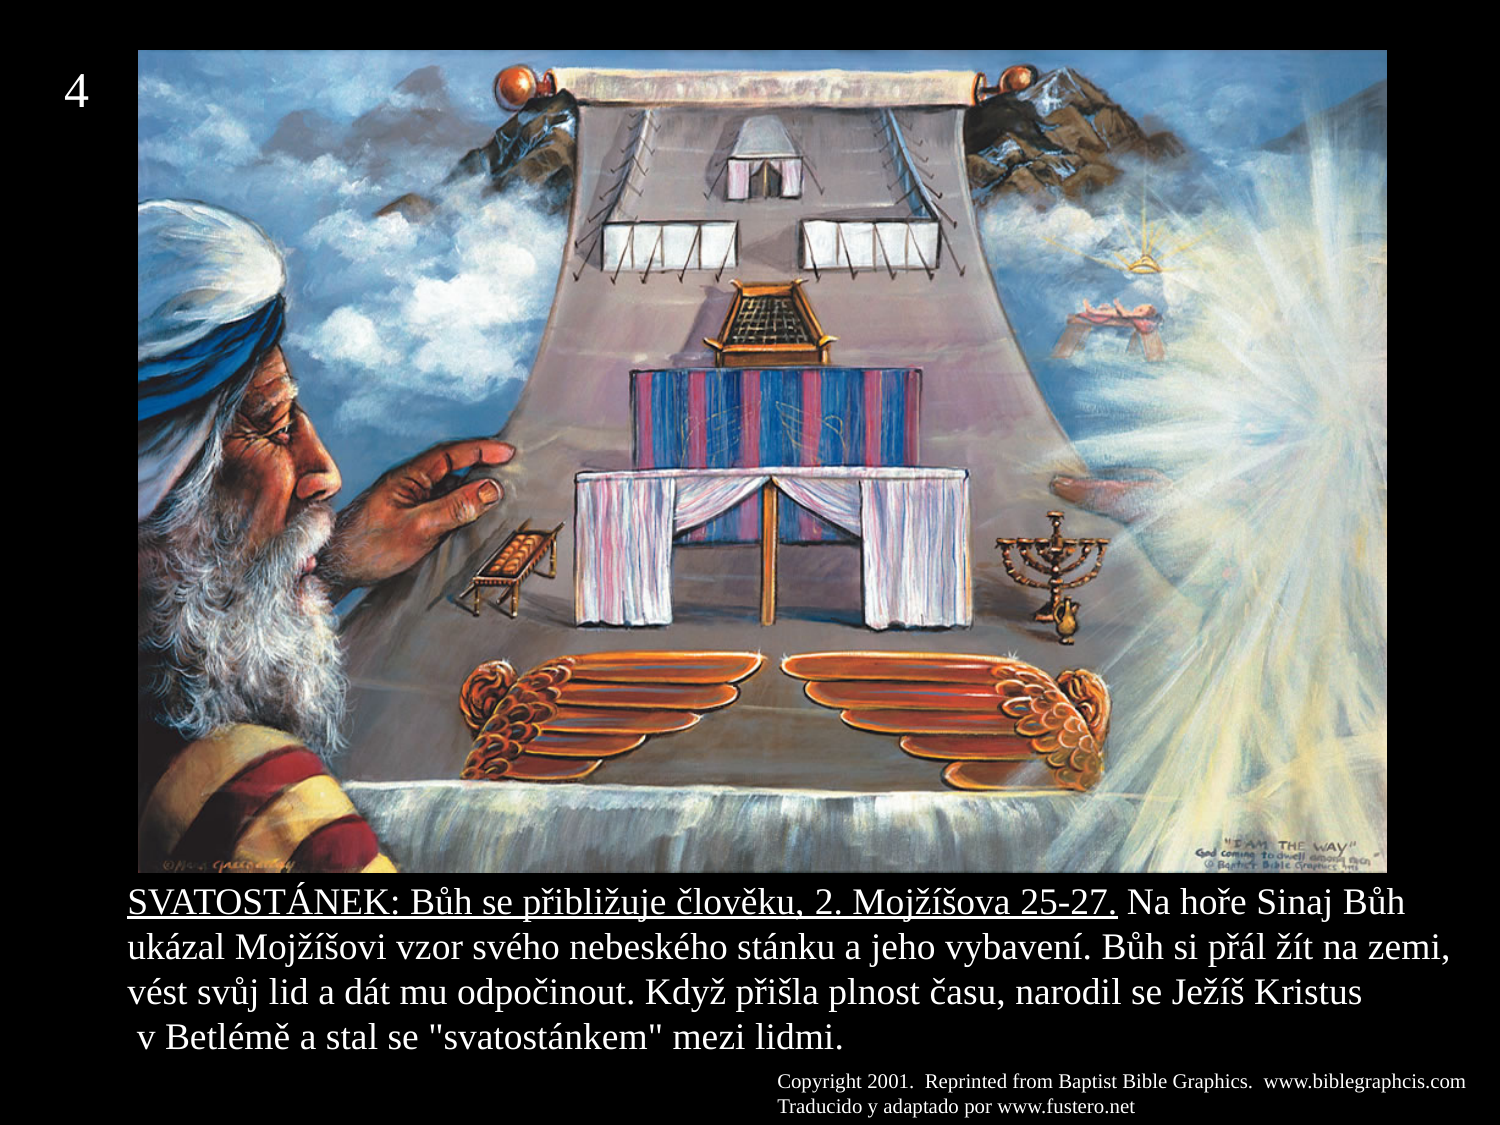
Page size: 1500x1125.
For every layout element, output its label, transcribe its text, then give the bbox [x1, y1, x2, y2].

text_box Copyright 2001. Reprinted from Baptist Bible Graphics. www.biblegraphcis.com Traducido y adaptado por www.fustero.net [762, 1059, 1500, 1125]
picture [137, 49, 1388, 873]
text_box 4 [50, 49, 100, 125]
text_box SVATOSTÁNEK: Bůh se přibližuje člověku, 2. Mojžíšova 25-27. Na hoře Sinaj Bůh ukázal Mojžíšovi vzor svého nebeského stánku a jeho vybavení. Bůh si přál žít na zemi, vést svůj lid a dát mu odpočinout. Když přišla plnost času, narodil se Ježíš Kristus v Betlémě a stal se "svatostánkem" mezi lidmi. [112, 869, 1500, 1065]
